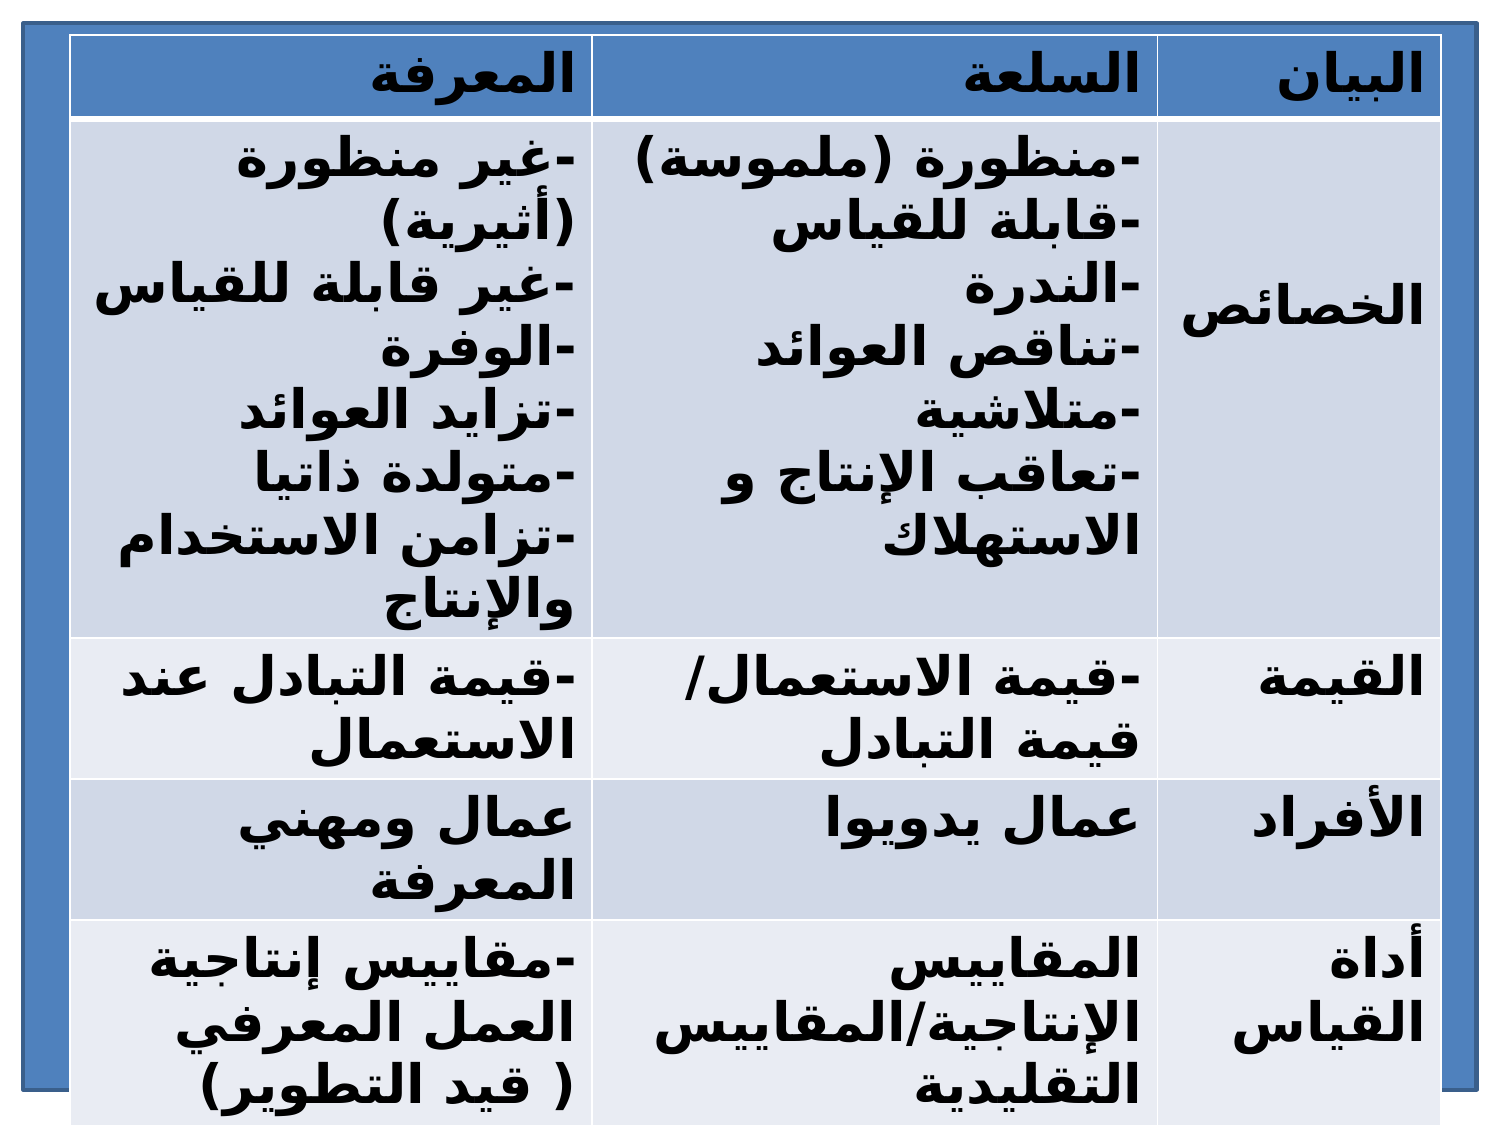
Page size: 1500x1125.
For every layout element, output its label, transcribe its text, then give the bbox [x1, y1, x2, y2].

table_header السلعة [593, 36, 1157, 116]
table_cell القيمة [1158, 639, 1440, 778]
table_header المعرفة [71, 36, 591, 116]
table_cell عمال ومهني المعرفة [71, 780, 591, 919]
table_cell -مقاييس إنتاجية العمل المعرفي ( قيد التطوير) [71, 921, 591, 1125]
table_cell -منظورة (ملموسة) -قابلة للقياس -الندرة -تناقص العوائد -متلاشية -تعاقب الإنتاج و الاستهلاك [593, 122, 1157, 637]
table_header البيان [1158, 36, 1440, 116]
table_cell الأفراد [1158, 780, 1440, 919]
table_cell -قيمة الاستعمال/ قيمة التبادل [593, 639, 1157, 778]
table_cell أداة القياس [1158, 921, 1440, 1125]
text_box [21, 21, 1479, 1092]
table_cell عمال يدويوا [593, 780, 1157, 919]
table_cell -غير منظورة (أثيرية) -غير قابلة للقياس -الوفرة -تزايد العوائد -متولدة ذاتيا -تزامن الاستخدام والإنتاج [71, 122, 591, 637]
table_cell -قيمة التبادل عند الاستعمال [71, 639, 591, 778]
table_cell المقاييس الإنتاجية/المقاييس التقليدية المحاسبية/المقاييس المالية [593, 921, 1157, 1125]
table_cell الخصائص [1158, 122, 1440, 637]
